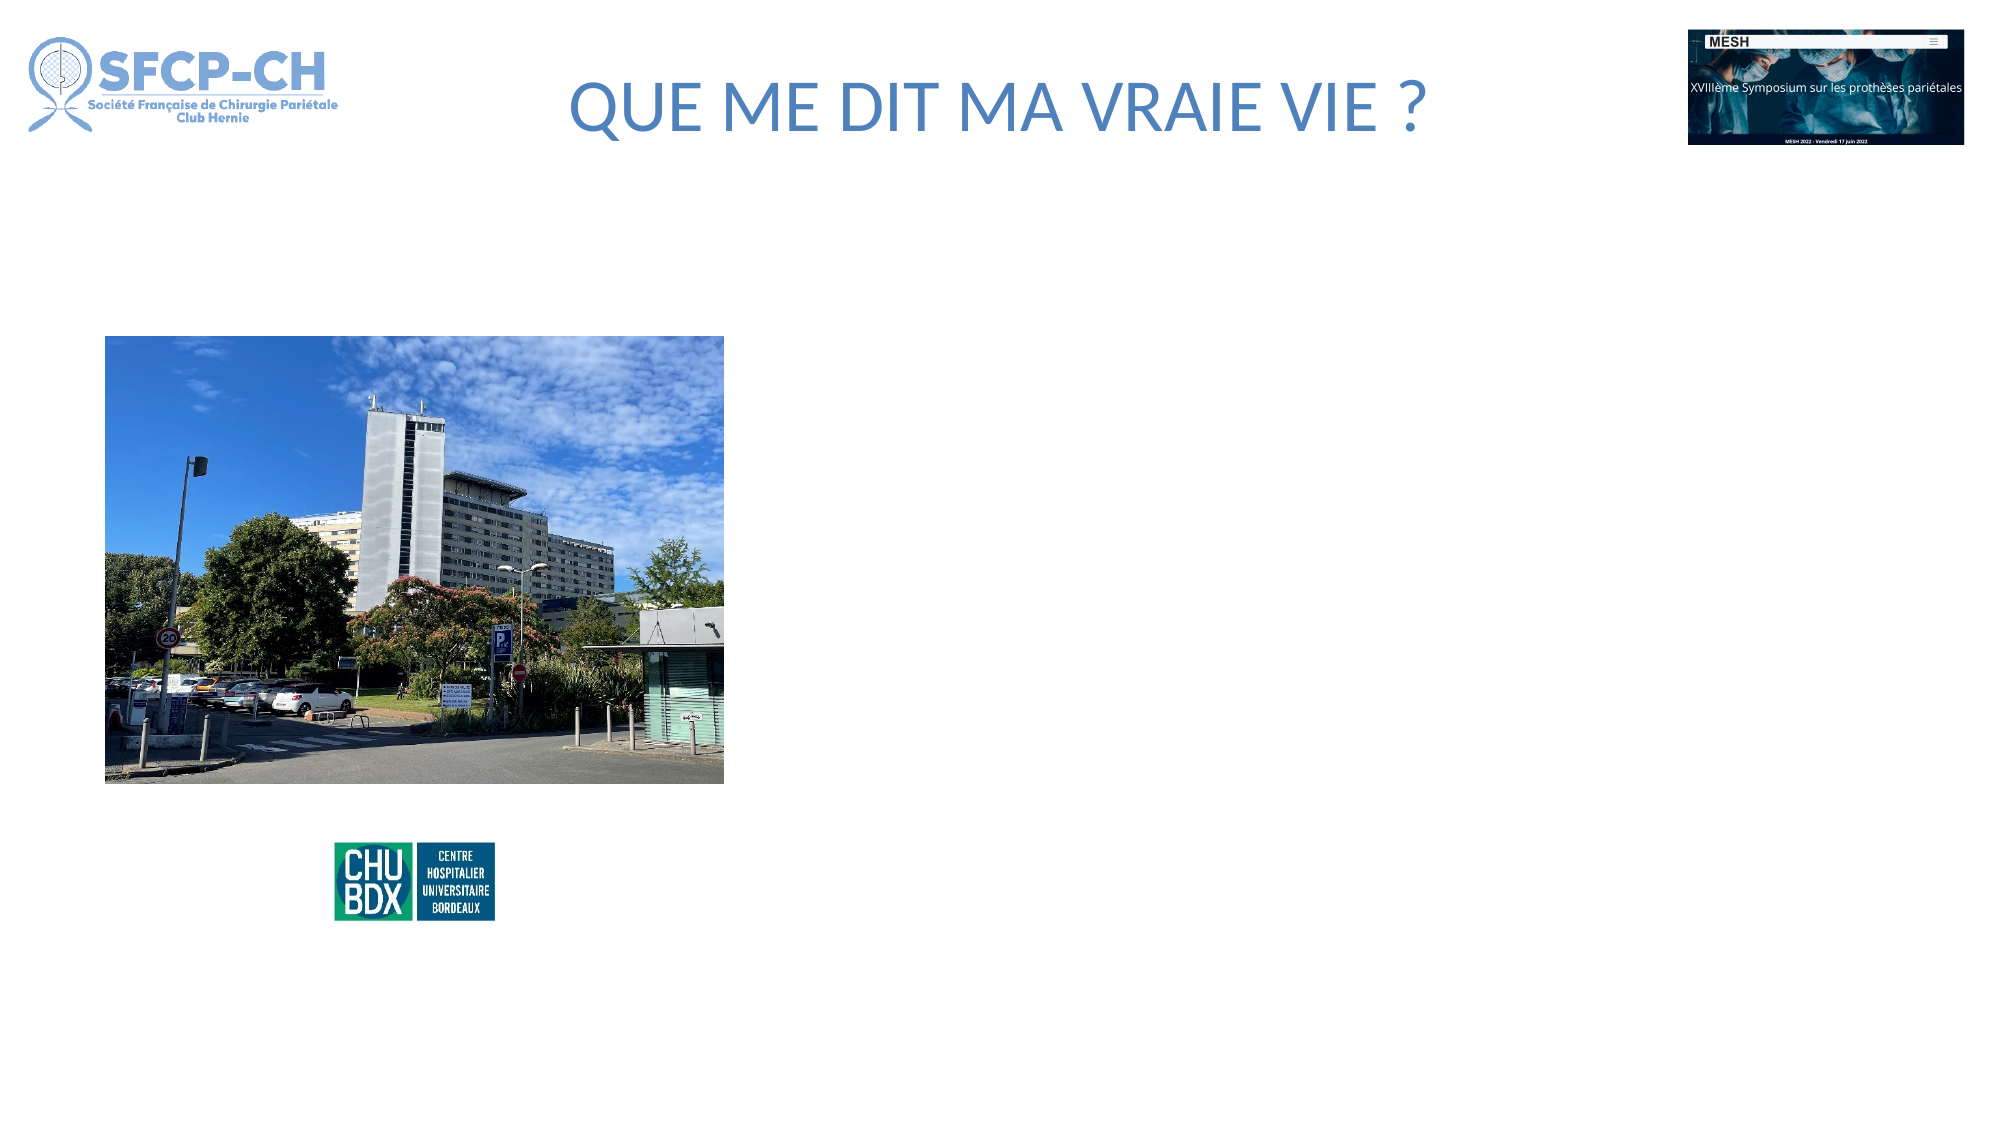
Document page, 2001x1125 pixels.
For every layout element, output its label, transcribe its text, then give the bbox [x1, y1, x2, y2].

picture [1688, 33, 1701, 44]
picture [12, 34, 345, 138]
picture [330, 838, 499, 925]
picture [1688, 29, 1965, 146]
picture [105, 336, 724, 784]
text_box QUE ME DIT MA VRAIE VIE ? [362, 8, 1638, 196]
